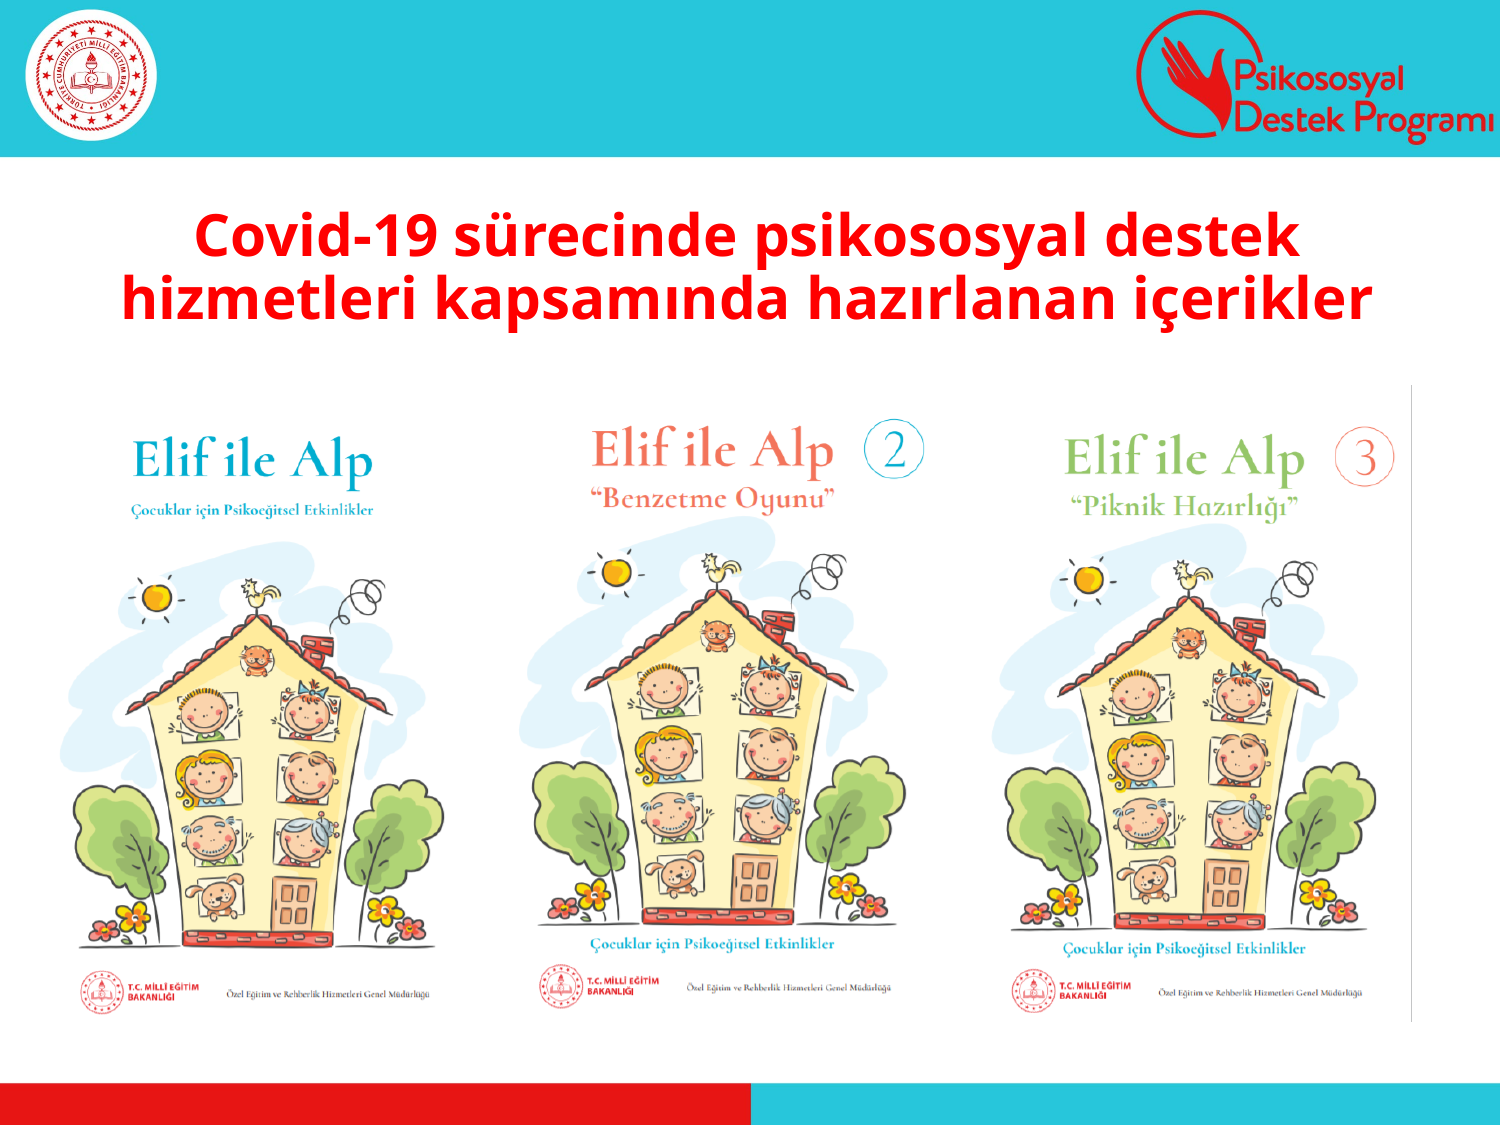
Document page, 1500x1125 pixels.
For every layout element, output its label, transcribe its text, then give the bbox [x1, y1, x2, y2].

title Covid-19 sürecinde psikososyal destek hizmetleri kapsamında hazırlanan içerikler [100, 196, 1395, 342]
picture [0, 0, 1500, 1125]
